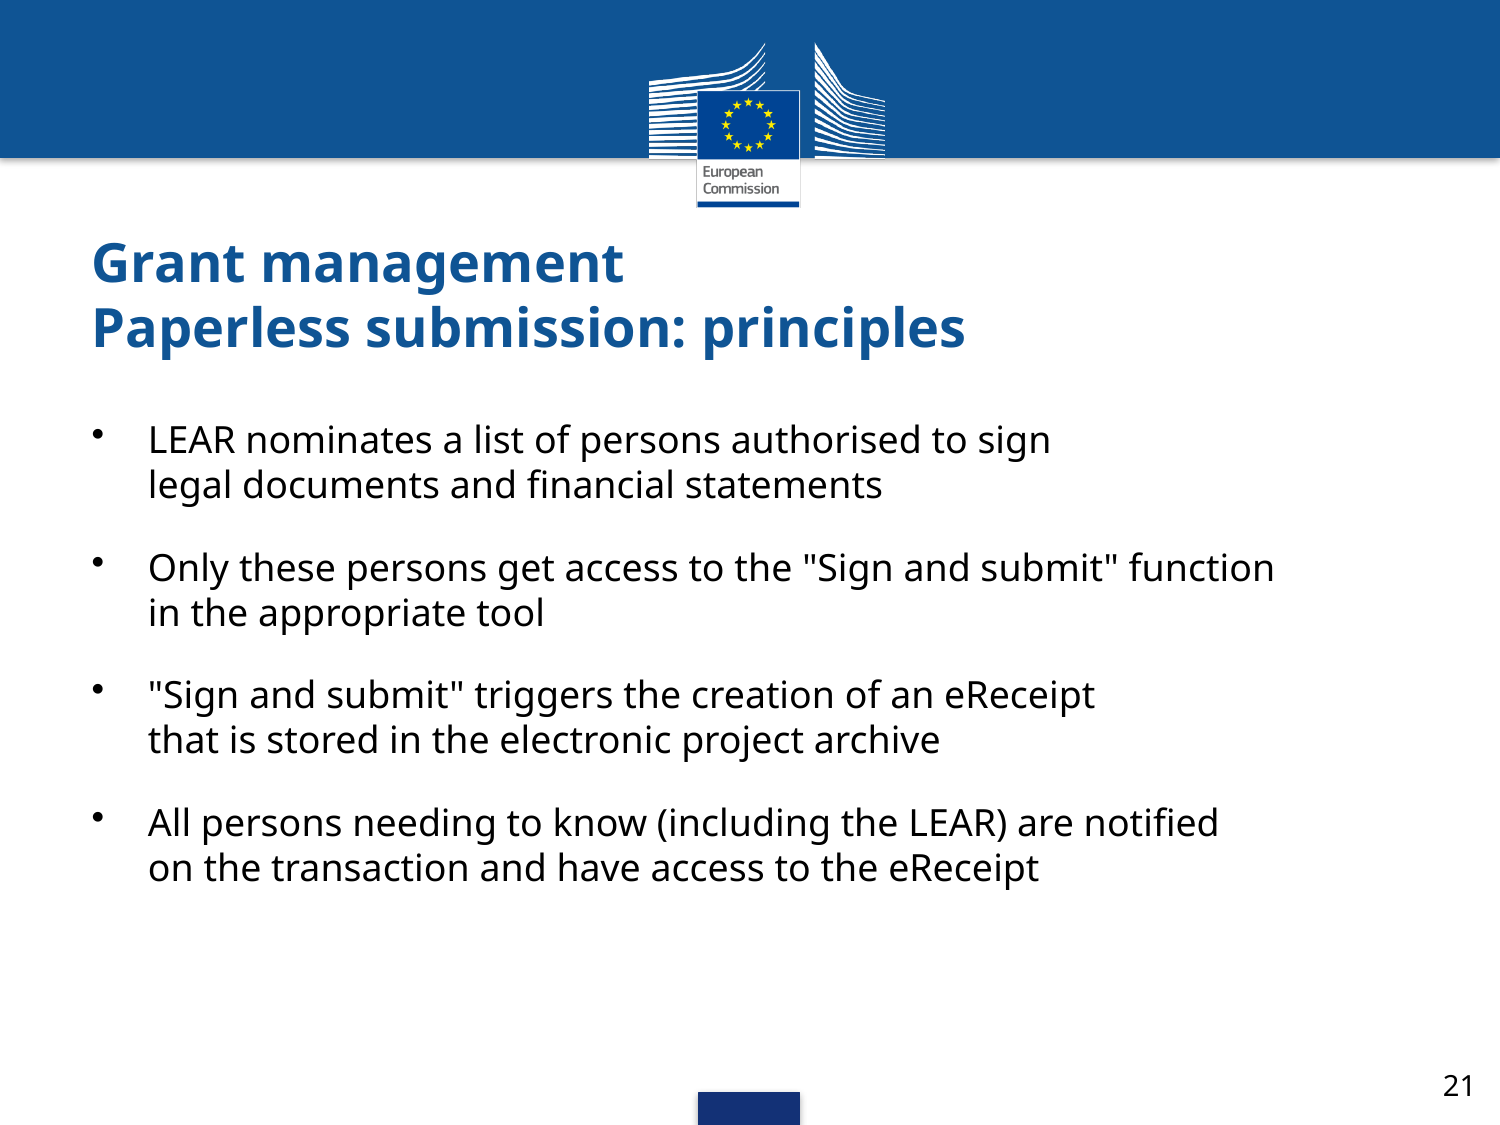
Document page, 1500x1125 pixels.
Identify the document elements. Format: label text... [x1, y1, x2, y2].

picture [649, 42, 885, 191]
slide_number 21 [1411, 454, 1500, 1125]
title Grant management Paperless submission: principles [76, 191, 1500, 395]
text_box LEAR nominates a list of persons authorised to sign legal documents and financial statements Only these persons get access to the "Sign and submit" function in the appropriate tool "Sign and submit" triggers the creation of an eReceipt that is stored in the electronic project archive All persons needing to know (including the LEAR) are notified on the transaction and have access to the eReceipt [76, 408, 1500, 897]
